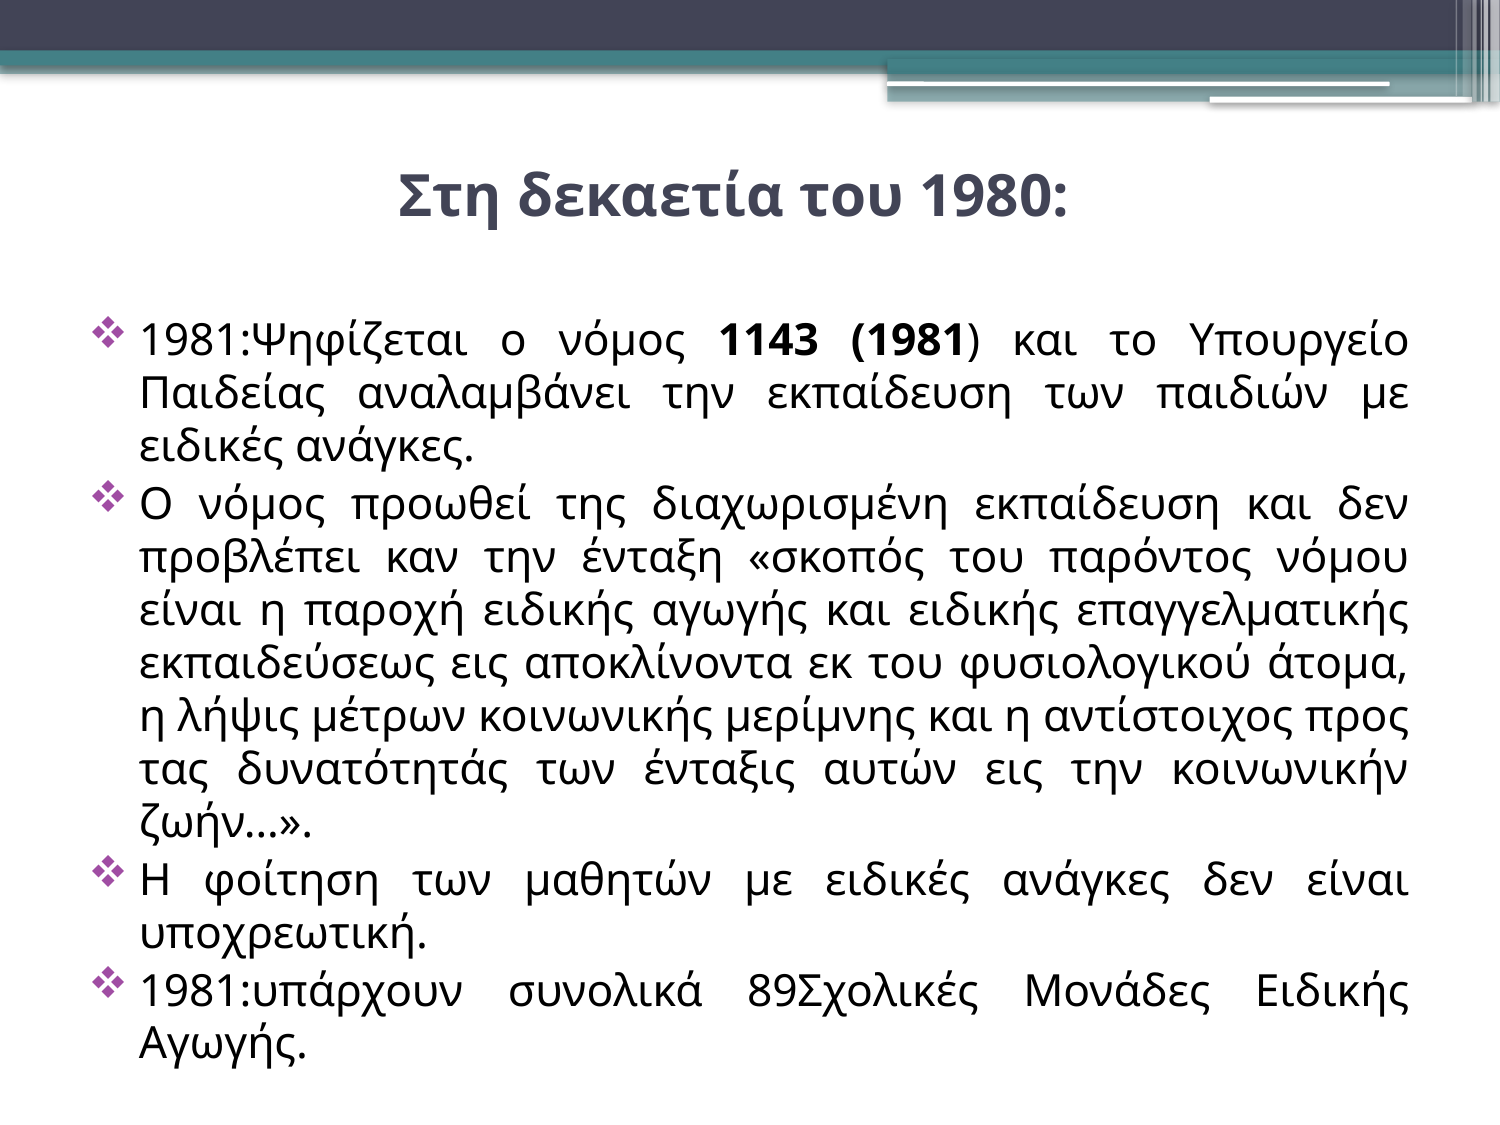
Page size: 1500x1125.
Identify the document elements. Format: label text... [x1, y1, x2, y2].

title Στη δεκαετία του 1980: [58, 140, 1409, 316]
list 1981:Ψηφίζεται ο νόμος 1143 (1981) και το Υπουργείο Παιδείας αναλαμβάνει την εκπαίδευση των παιδιών με ειδικές ανάγκες. Ο νόμος προωθεί της διαχωρισμένη εκπαίδευση και δεν προβλέπει καν την ένταξη «σκοπός του παρόντος νόμου είναι η παροχή ειδικής αγωγής και ειδικής επαγγελματικής εκπαιδεύσεως εις αποκλίνοντα εκ του φυσιολογικού άτομα, η λήψις μέτρων κοινωνικής μερίμνης και η αντίστοιχος προς τας δυνατότητάς των ένταξις αυτών εις την κοινωνικήν ζωήν…». Η φοίτηση των μαθητών με ειδικές ανάγκες δεν είναι υποχρεωτική. 1981:υπάρχουν συνολικά 89Σχολικές Μονάδες Ειδικής Αγωγής. [70, 246, 1425, 1079]
